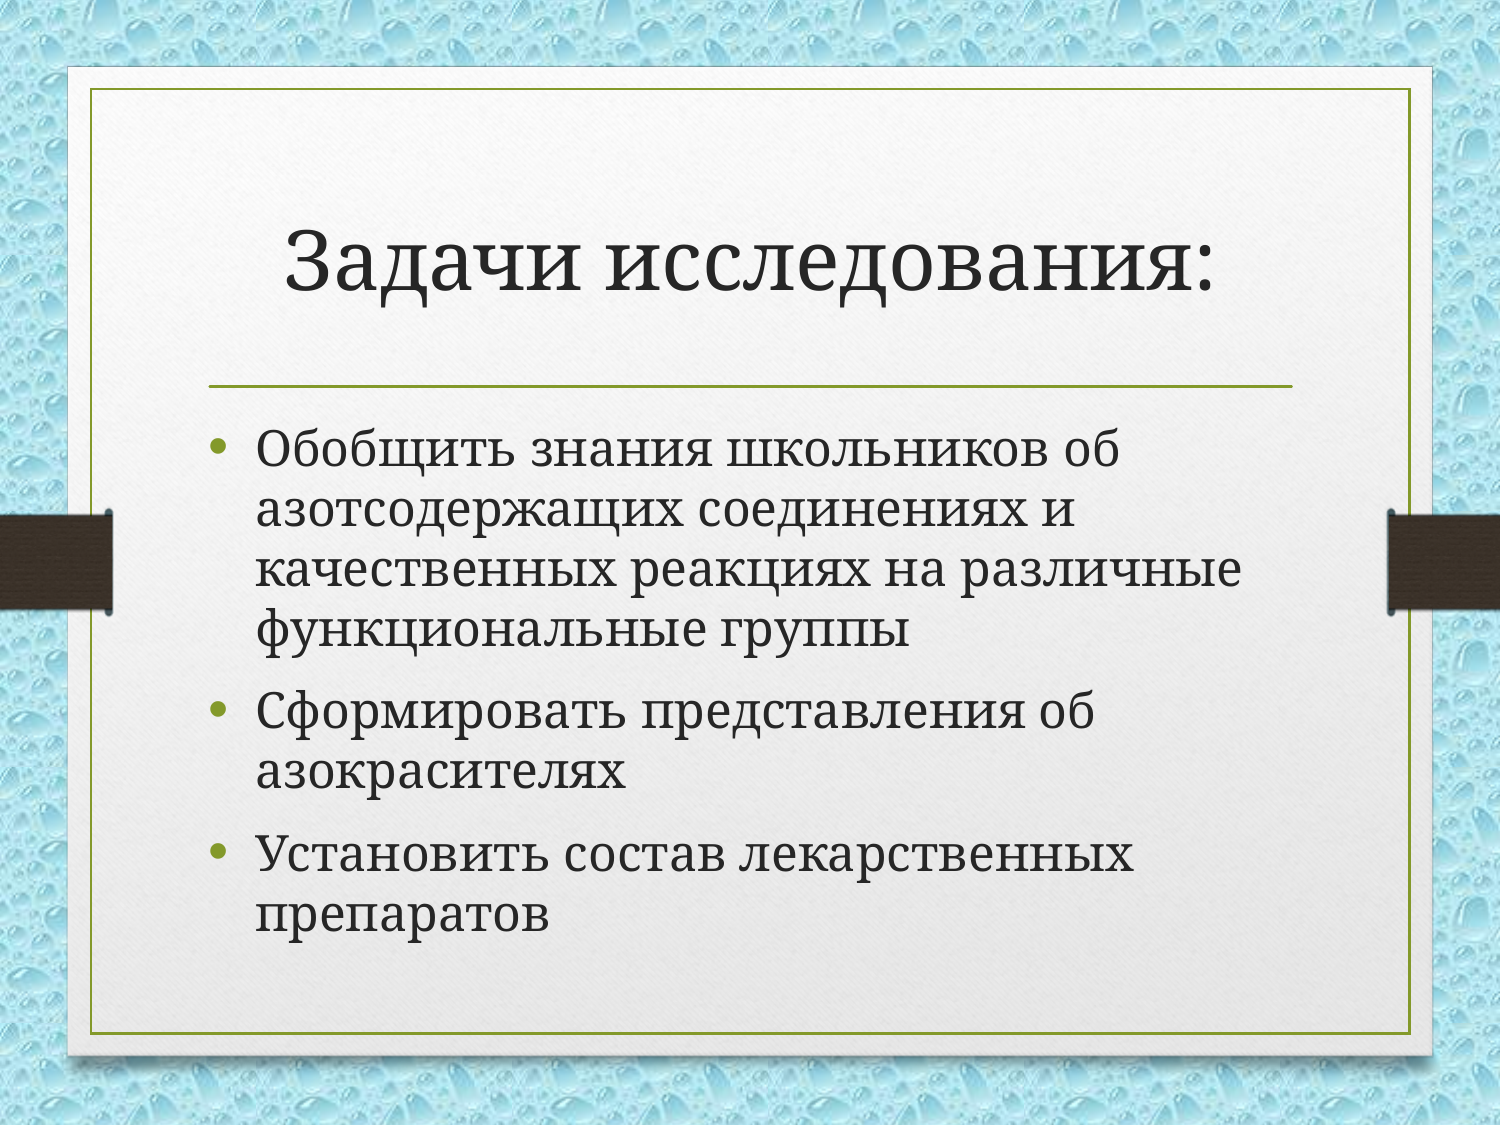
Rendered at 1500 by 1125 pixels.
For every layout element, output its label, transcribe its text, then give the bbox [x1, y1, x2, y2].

list Обобщить знания школьников об азотсодержащих соединениях и качественных реакциях на различные функциональные группы Сформировать представления об азокрасителях Установить состав лекарственных препаратов [193, 408, 1309, 974]
picture [0, 0, 1500, 1125]
title Задачи исследования: [193, 150, 1309, 365]
